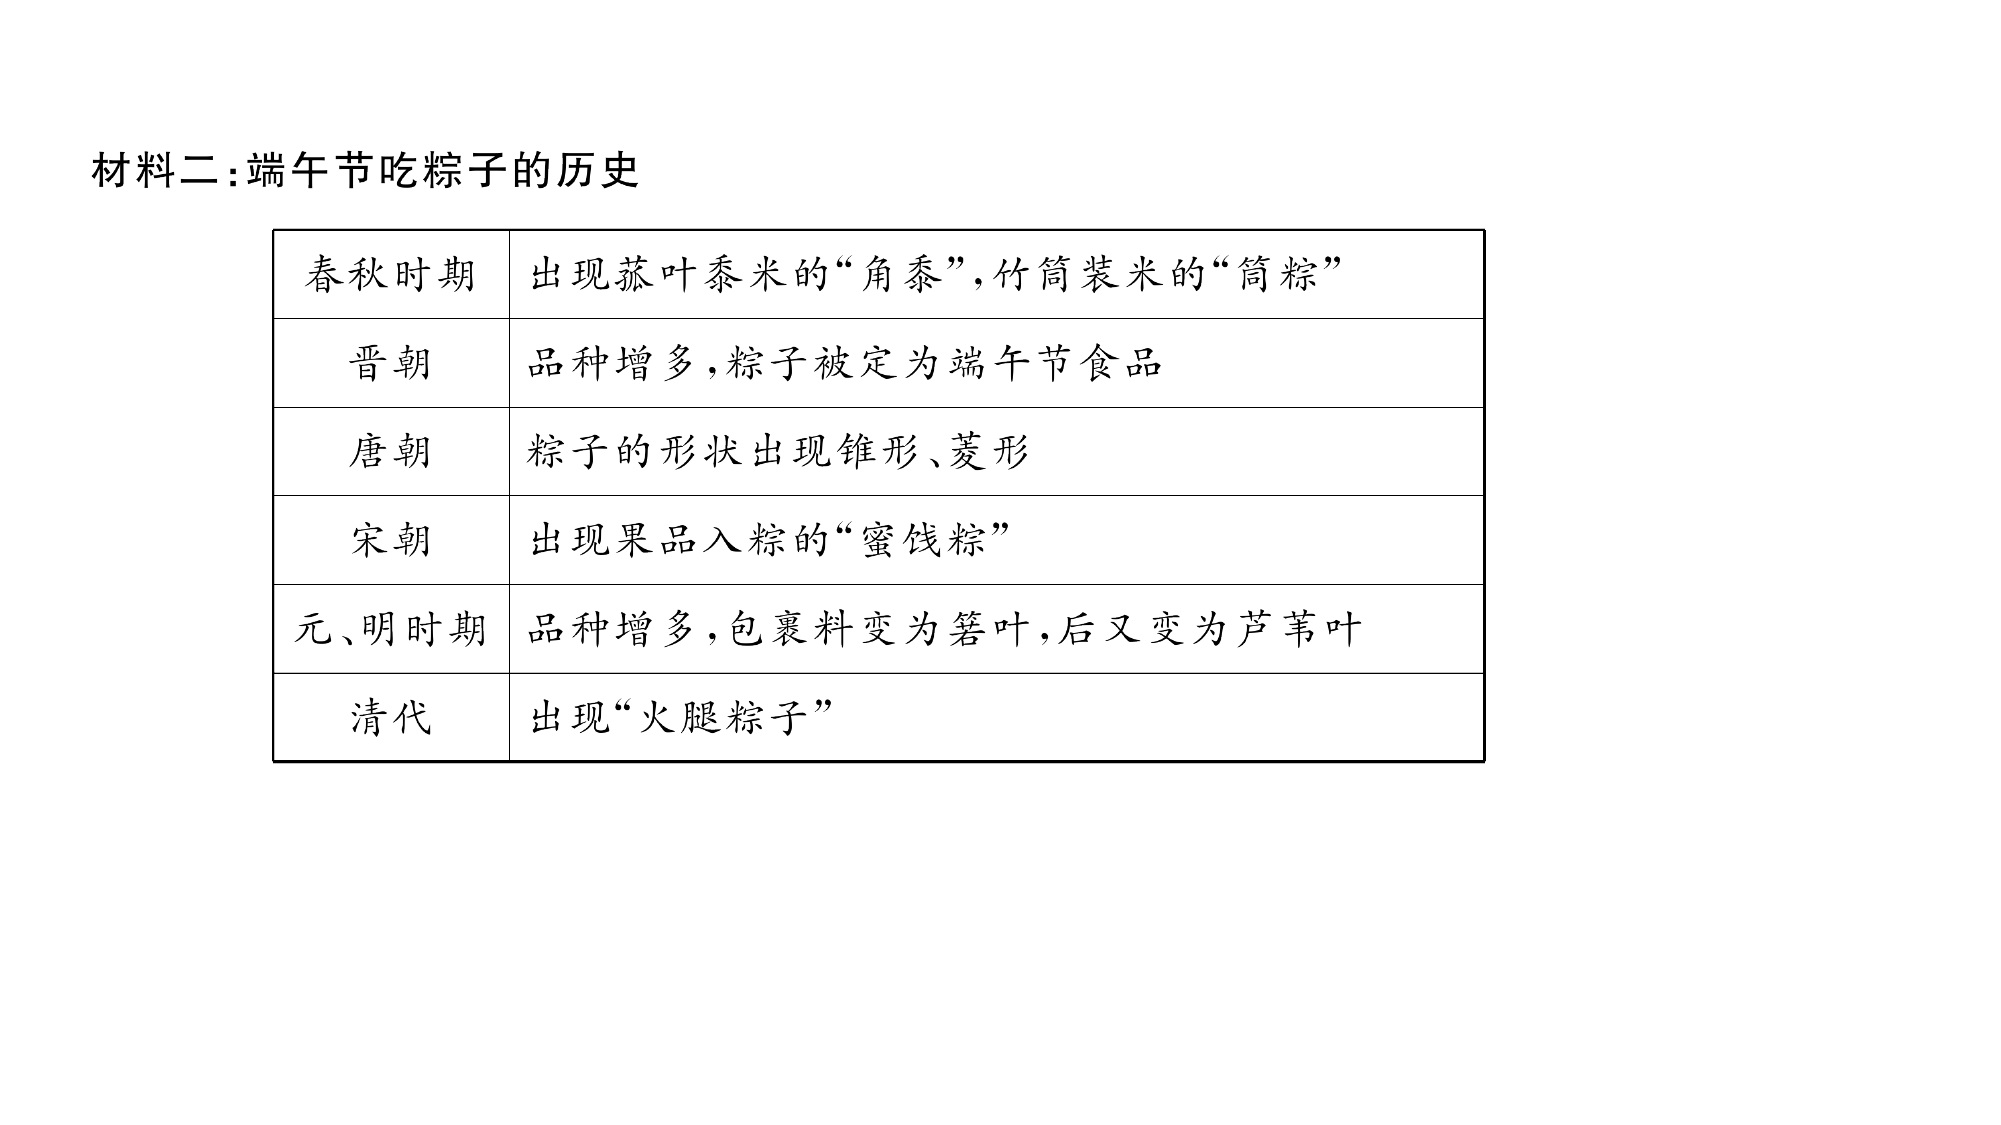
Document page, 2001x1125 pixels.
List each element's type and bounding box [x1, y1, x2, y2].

picture [88, 118, 1979, 783]
